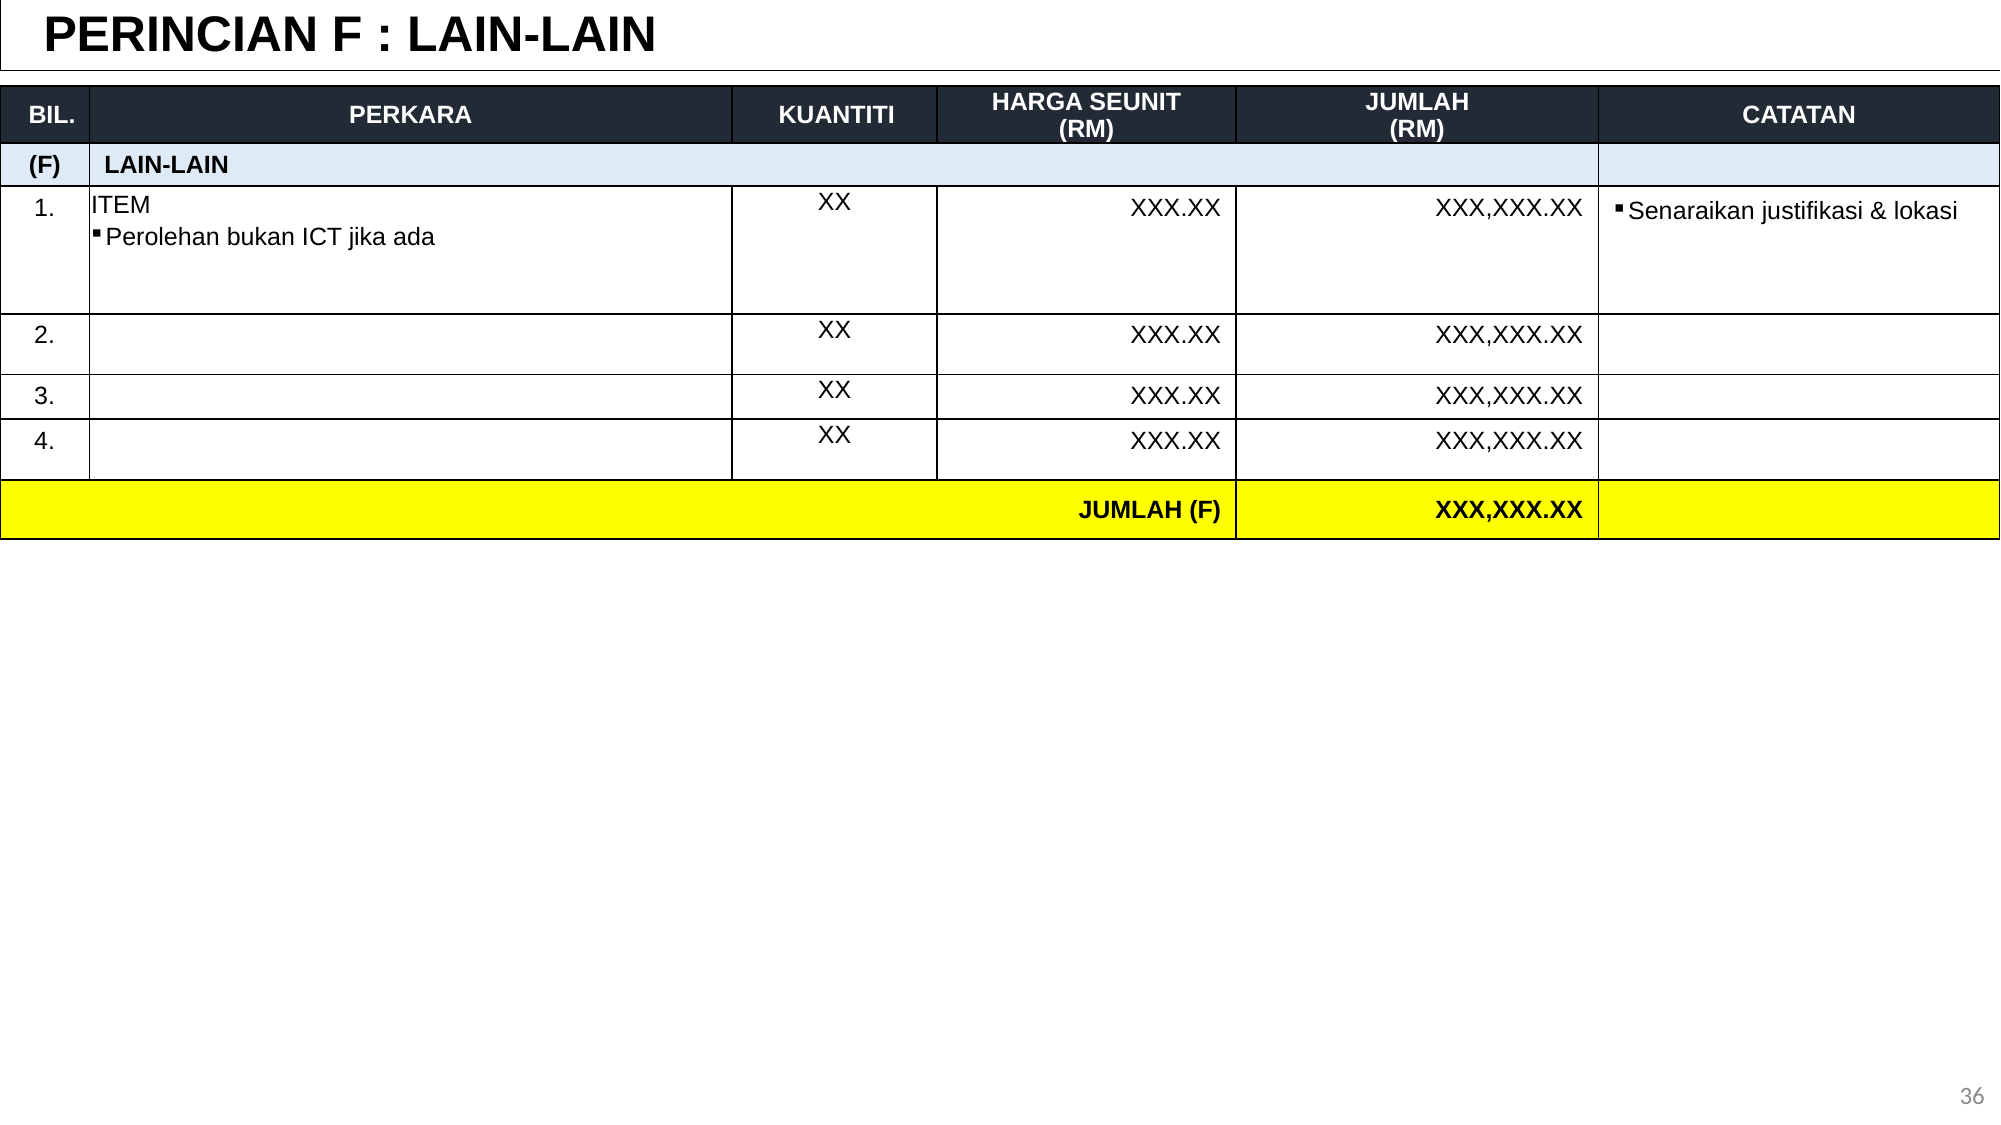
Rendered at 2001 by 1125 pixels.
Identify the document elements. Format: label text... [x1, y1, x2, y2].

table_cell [733, 420, 936, 479]
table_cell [1237, 375, 1598, 418]
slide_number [1550, 1065, 2000, 1125]
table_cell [1599, 420, 1999, 479]
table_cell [938, 315, 1235, 374]
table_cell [1237, 315, 1598, 374]
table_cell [1, 481, 1235, 538]
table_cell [938, 420, 1235, 479]
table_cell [1599, 187, 1999, 313]
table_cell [1, 375, 89, 418]
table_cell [938, 375, 1235, 418]
table_cell (F) [1, 144, 89, 185]
table_header BIL. [1, 87, 89, 142]
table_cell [733, 315, 936, 374]
table_header CATATAN [1599, 87, 1999, 142]
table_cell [90, 375, 731, 418]
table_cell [1599, 375, 1999, 418]
table_header PERKARA [90, 87, 731, 142]
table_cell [1237, 420, 1598, 479]
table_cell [1599, 315, 1999, 374]
table_header HARGA SEUNIT (RM) [938, 87, 1235, 142]
title PERINCIAN F : LAIN-LAIN [0, 0, 2000, 71]
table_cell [1237, 481, 1598, 538]
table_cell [1, 420, 89, 479]
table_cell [90, 187, 731, 313]
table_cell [733, 187, 936, 313]
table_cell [1599, 144, 1999, 185]
table_cell LAIN-LAIN [90, 144, 1598, 185]
table_header JUMLAH (RM) [1237, 87, 1598, 142]
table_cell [1599, 481, 1999, 538]
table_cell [1, 187, 89, 313]
table_header KUANTITI [733, 87, 936, 142]
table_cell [90, 420, 731, 479]
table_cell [1237, 187, 1598, 313]
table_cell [90, 315, 731, 374]
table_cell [938, 187, 1235, 313]
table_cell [1, 315, 89, 374]
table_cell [733, 375, 936, 418]
